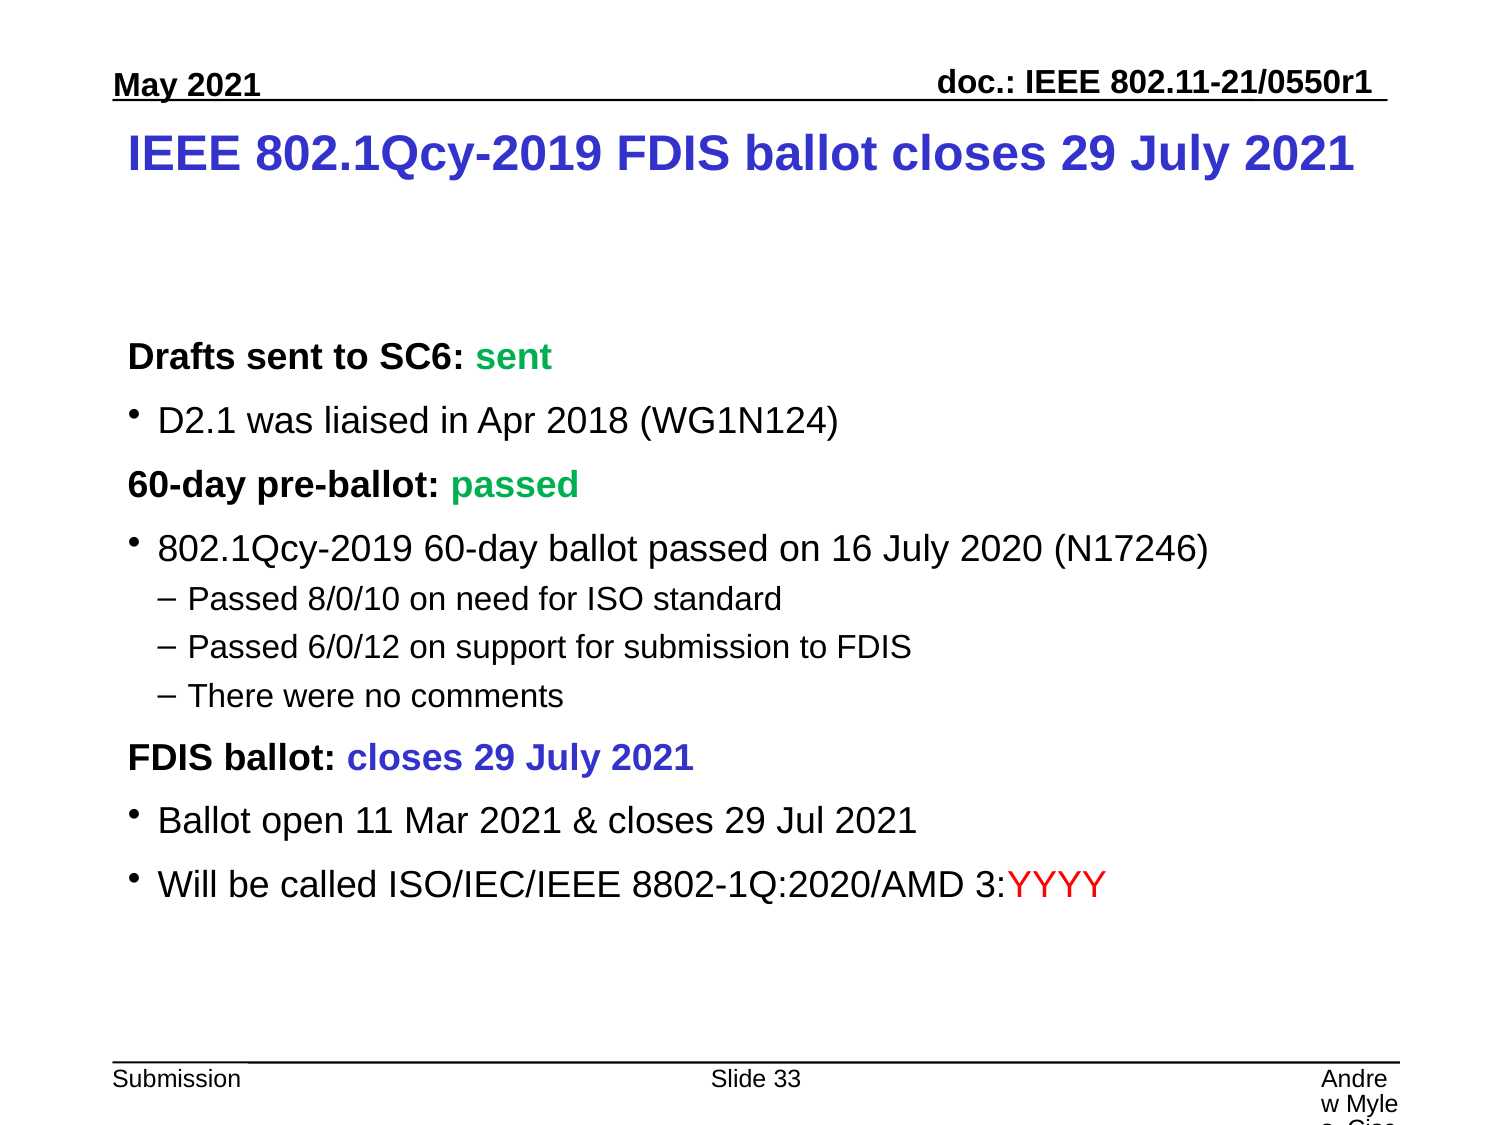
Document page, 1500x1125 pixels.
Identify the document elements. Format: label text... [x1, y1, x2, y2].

slide_number Slide 33 [709, 1061, 803, 1093]
title IEEE 802.1Qcy-2019 FDIS ballot closes 29 July 2021 [112, 112, 1388, 288]
footer Andrew Myles, Cisco [1320, 1061, 1402, 1093]
list Drafts sent to SC6: sent D2.1 was liaised in Apr 2018 (WG1N124) 60-day pre-ballot: passed 802.1Qcy-2019 60-day ballot passed on 16 July 2020 (N17246) Passed 8/0/10 on need for ISO standard Passed 6/0/12 on support for submission to FDIS There were no comments FDIS ballot: closes 29 July 2021 Ballot open 11 Mar 2021 & closes 29 Jul 2021 Will be called ISO/IEC/IEEE 8802-1Q:2020/AMD 3:YYYY [112, 324, 1388, 1000]
